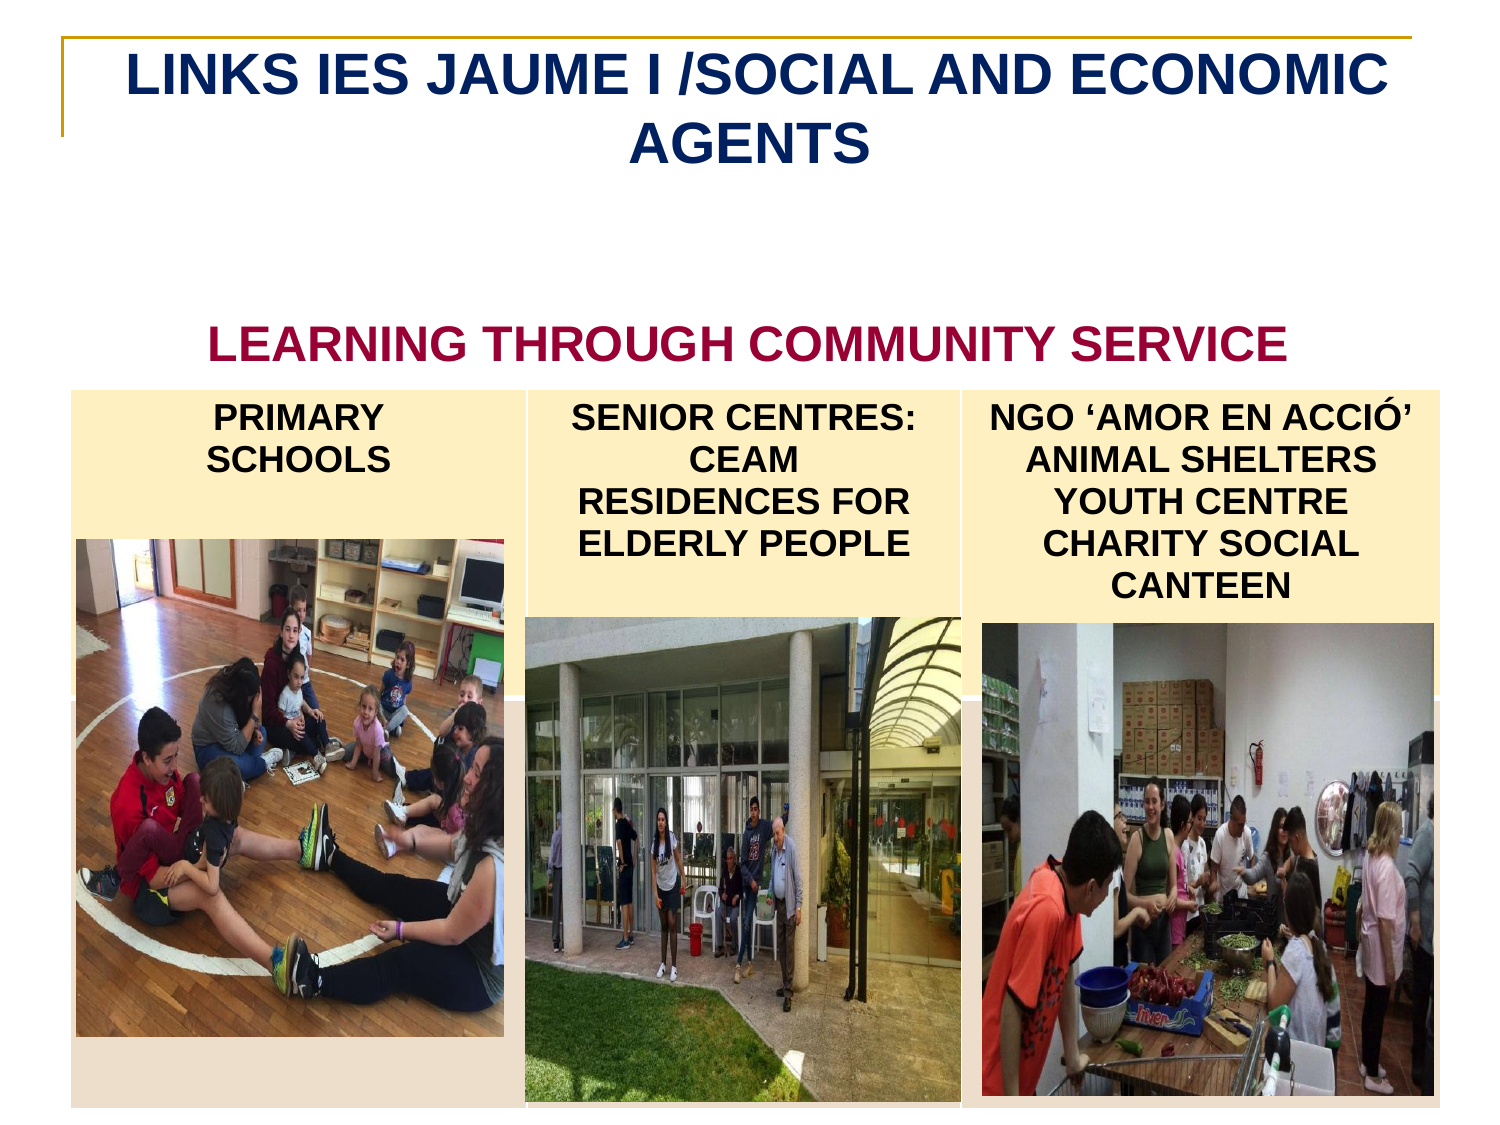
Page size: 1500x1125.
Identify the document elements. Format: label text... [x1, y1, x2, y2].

picture [982, 623, 1434, 1097]
table_cell [964, 701, 1440, 1108]
table_cell [71, 701, 522, 1108]
picture [525, 617, 962, 1103]
text_box LEARNING THROUGH COMMUNITY SERVICE [178, 243, 1319, 366]
table_header PRIMARY SCHOOLS [71, 390, 526, 695]
table_header SENIOR CENTRES: CEAM RESIDENCES FOR ELDERLY PEOPLE [528, 390, 960, 617]
picture [76, 539, 505, 1037]
table_header NGO ‘AMOR EN ACCIÓ’ ANIMAL SHELTERS YOUTH CENTRE CHARITY SOCIAL CANTEEN [962, 390, 1440, 695]
text_box LINKS IES JAUME I /SOCIAL AND ECONOMIC AGENTS [41, 0, 1475, 254]
